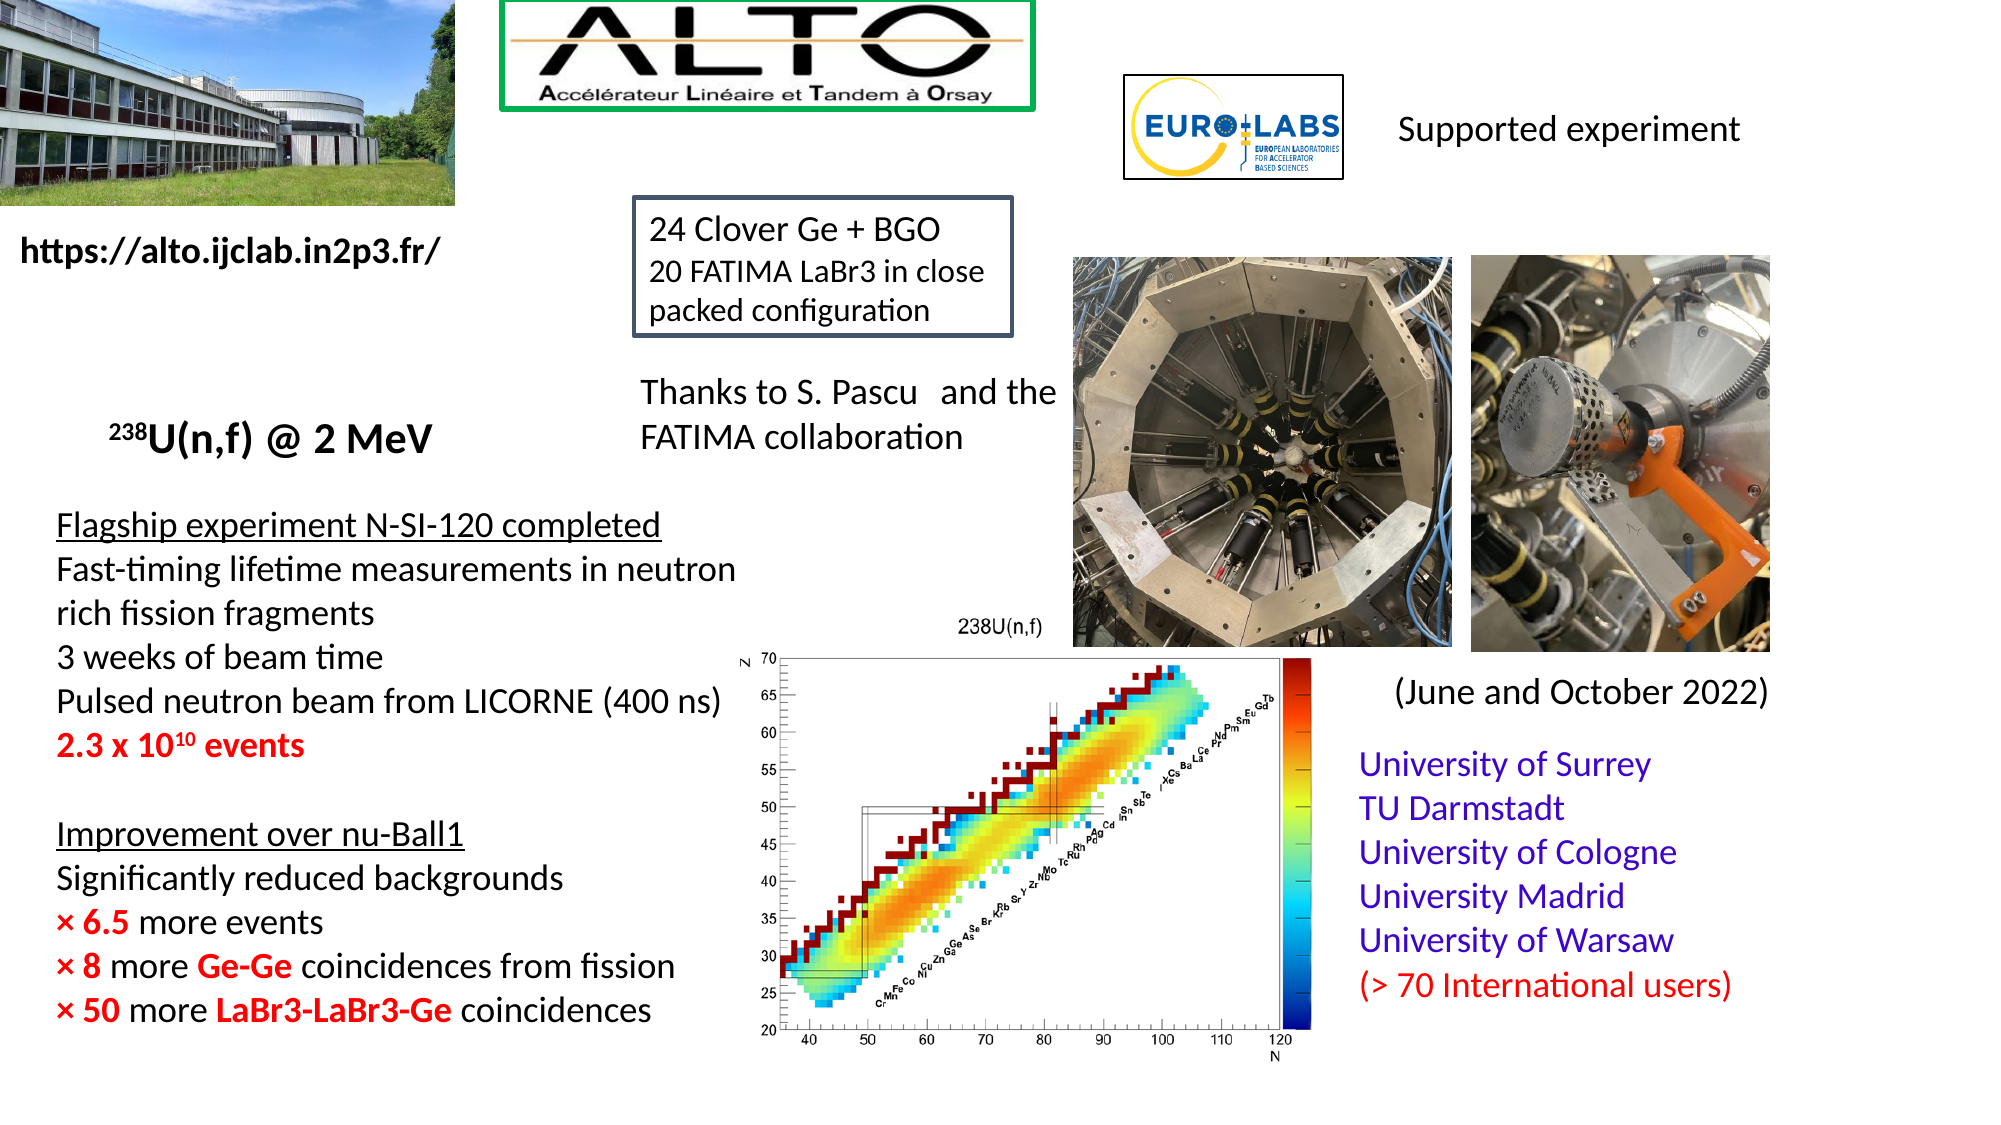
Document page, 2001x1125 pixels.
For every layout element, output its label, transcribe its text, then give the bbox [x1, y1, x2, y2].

text_box Supported experiment [1383, 96, 1757, 157]
text_box (June and October 2022) [1379, 659, 1785, 720]
text_box 24 Clover Ge + BGO 20 FATIMA LaBr3 in close packed configuration [633, 197, 1012, 336]
picture [0, 0, 455, 206]
picture [1471, 255, 1770, 652]
text_box Flagship experiment N-SI-120 completed Fast-timing lifetime measurements in neutron rich fission fragments 3 weeks of beam time Pulsed neutron beam from LICORNE (400 ns) 2.3 x 1010 events Improvement over nu-Ball1 Significantly reduced backgrounds × 6.5 more events × 8 more Ge-Ge coincidences from fission × 50 more LaBr3-LaBr3-Ge coincidences [41, 493, 756, 1038]
text_box Thanks to S. Pascu and the FATIMA collaboration [625, 359, 1073, 465]
text_box 238U(n,f) @ 2 MeV [93, 402, 449, 470]
picture [504, 1, 1030, 107]
picture [717, 257, 1452, 1076]
text_box University of Surrey TU Darmstadt University of Cologne University Madrid University of Warsaw (> 70 International users) [1344, 732, 1749, 1012]
text_box https://alto.ijclab.in2p3.fr/ [4, 219, 1005, 279]
picture [1124, 75, 1343, 179]
